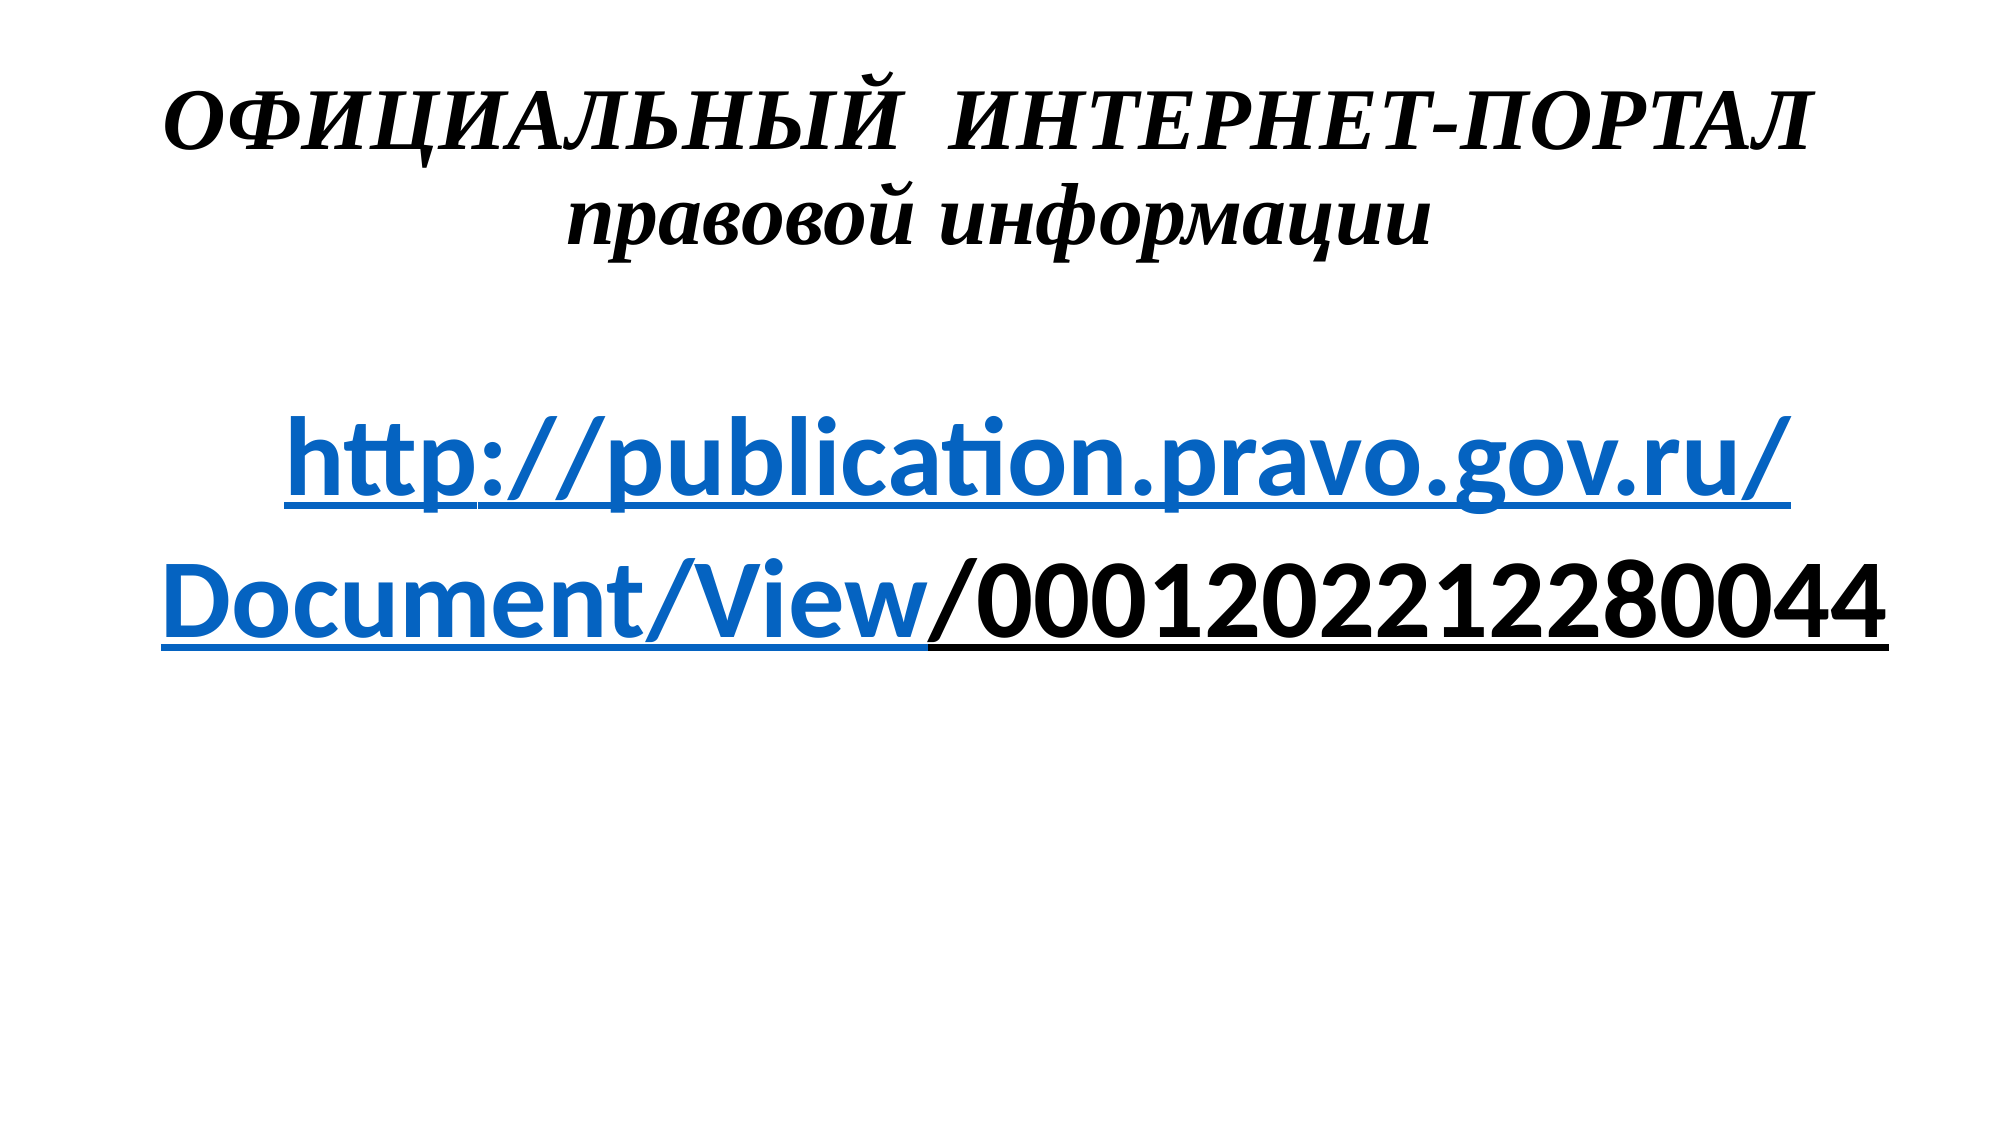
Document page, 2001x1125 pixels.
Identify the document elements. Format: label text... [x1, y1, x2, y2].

list http://publication.pravo.gov.ru/ Document/View/0001202212280044 [137, 299, 1938, 1014]
title ОФИЦИАЛЬНЫЙ ИНТЕРНЕТ-ПОРТАЛ правовой информации [137, 59, 1863, 278]
